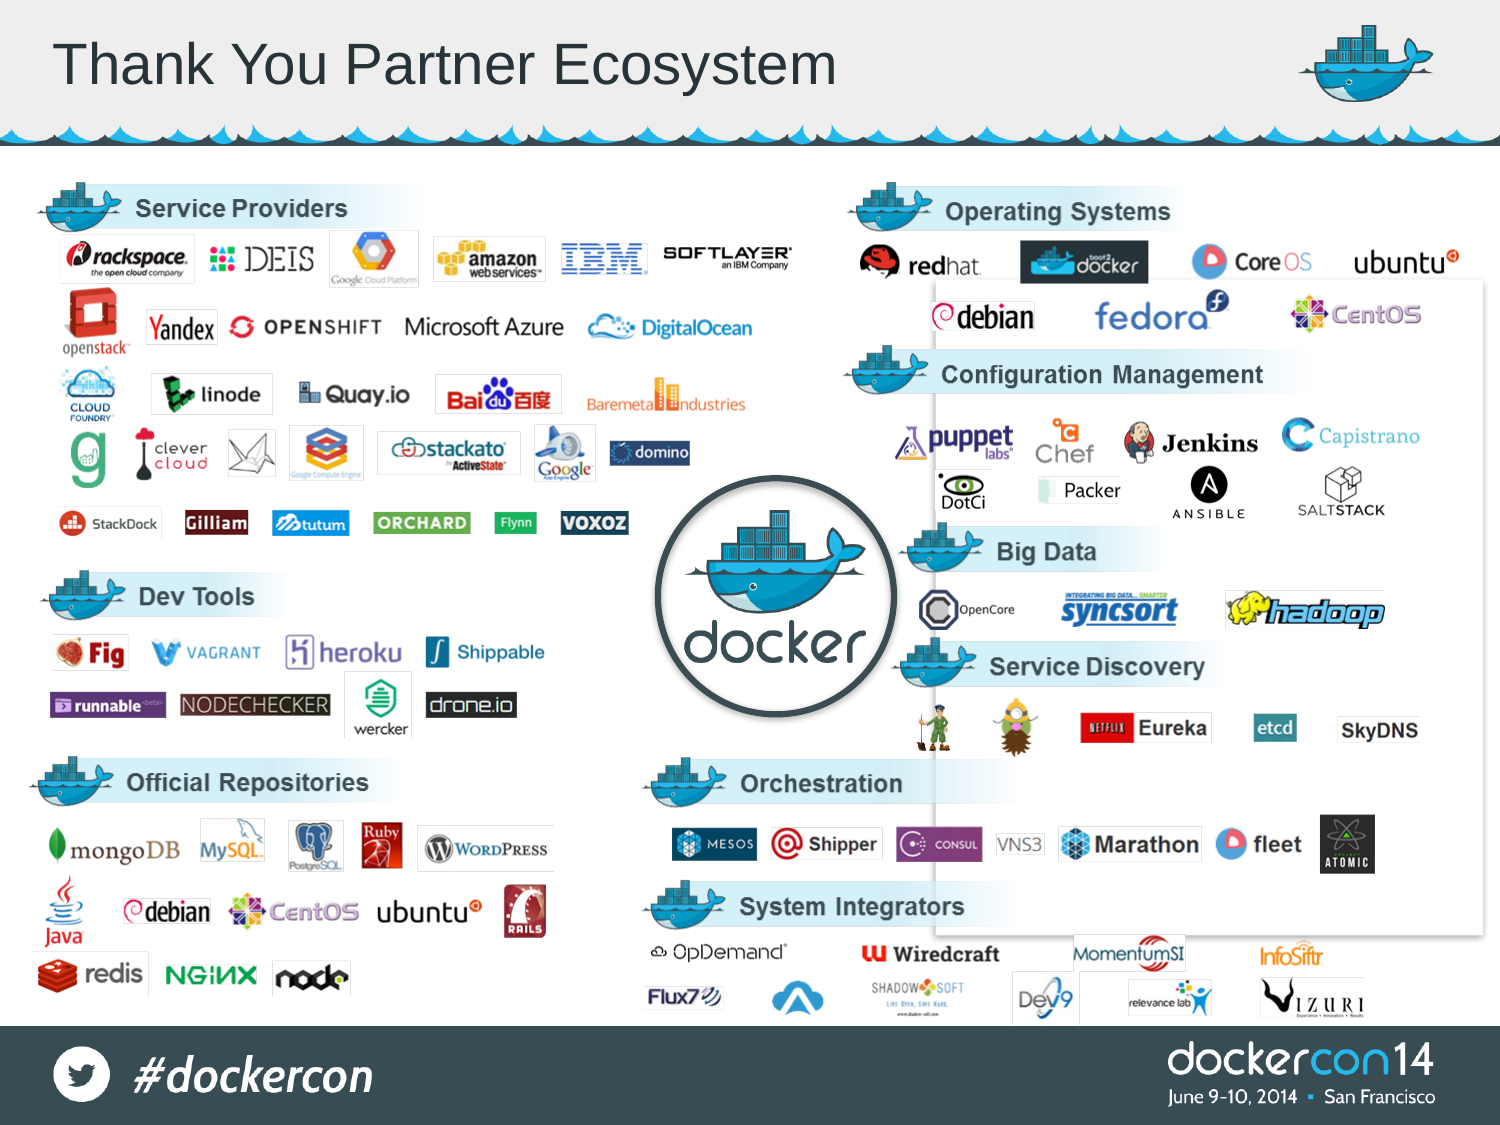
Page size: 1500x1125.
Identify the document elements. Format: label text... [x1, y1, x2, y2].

text_box [681, 531, 891, 716]
text_box [1368, 279, 1484, 936]
text_box [796, 479, 835, 509]
title Thank You Partner Ecosystem [37, 12, 1283, 119]
text_box [657, 547, 681, 668]
picture [0, 0, 1500, 1125]
